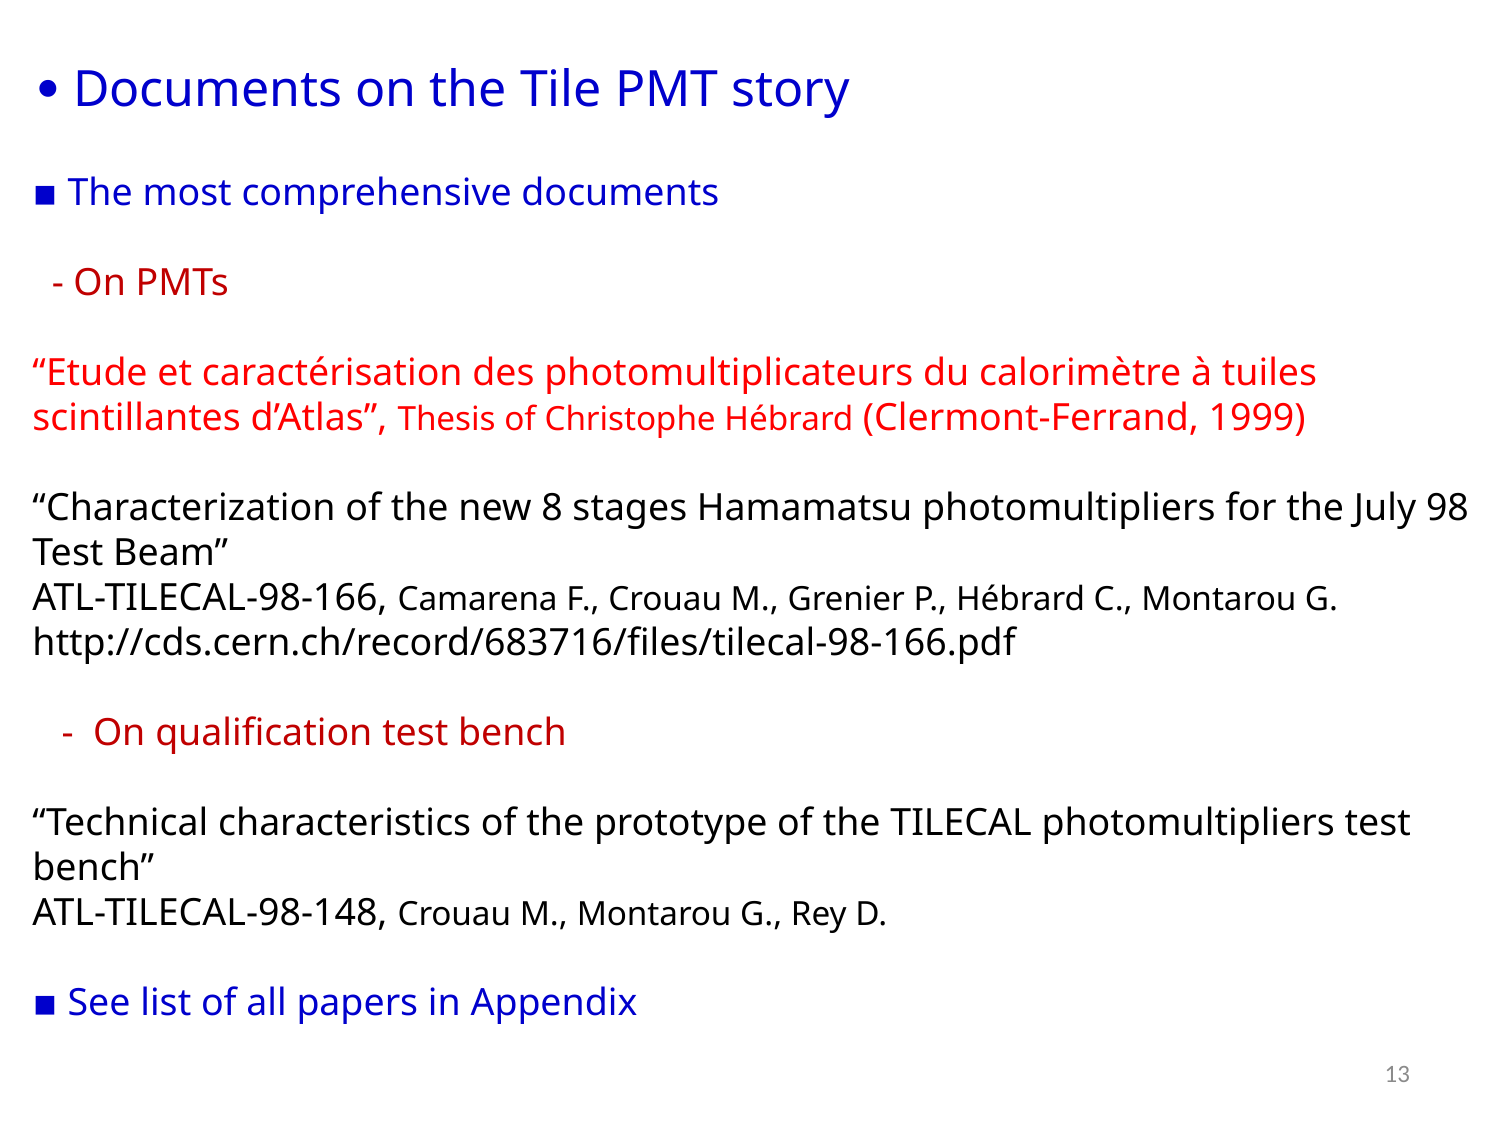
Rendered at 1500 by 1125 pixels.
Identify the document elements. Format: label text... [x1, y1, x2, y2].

text_box  Documents on the Tile PMT story [24, 48, 865, 124]
text_box ▪ The most comprehensive documents - On PMTs “Etude et caractérisation des photomultiplicateurs du calorimètre à tuiles scintillantes d’Atlas”, Thesis of Christophe Hébrard (Clermont-Ferrand, 1999) “Characterization of the new 8 stages Hamamatsu photomultipliers for the July 98 Test Beam” ATL-TILECAL-98-166, Camarena F., Crouau M., Grenier P., Hébrard C., Montarou G. http://cds.cern.ch/record/683716/files/tilecal-98-166.pdf - On qualification test bench “Technical characteristics of the prototype of the TILECAL photomultipliers test bench” ATL-TILECAL-98-148, Crouau M., Montarou G., Rey D. ▪ See list of all papers in Appendix [17, 160, 1495, 1031]
slide_number 13 [1074, 1042, 1425, 1103]
